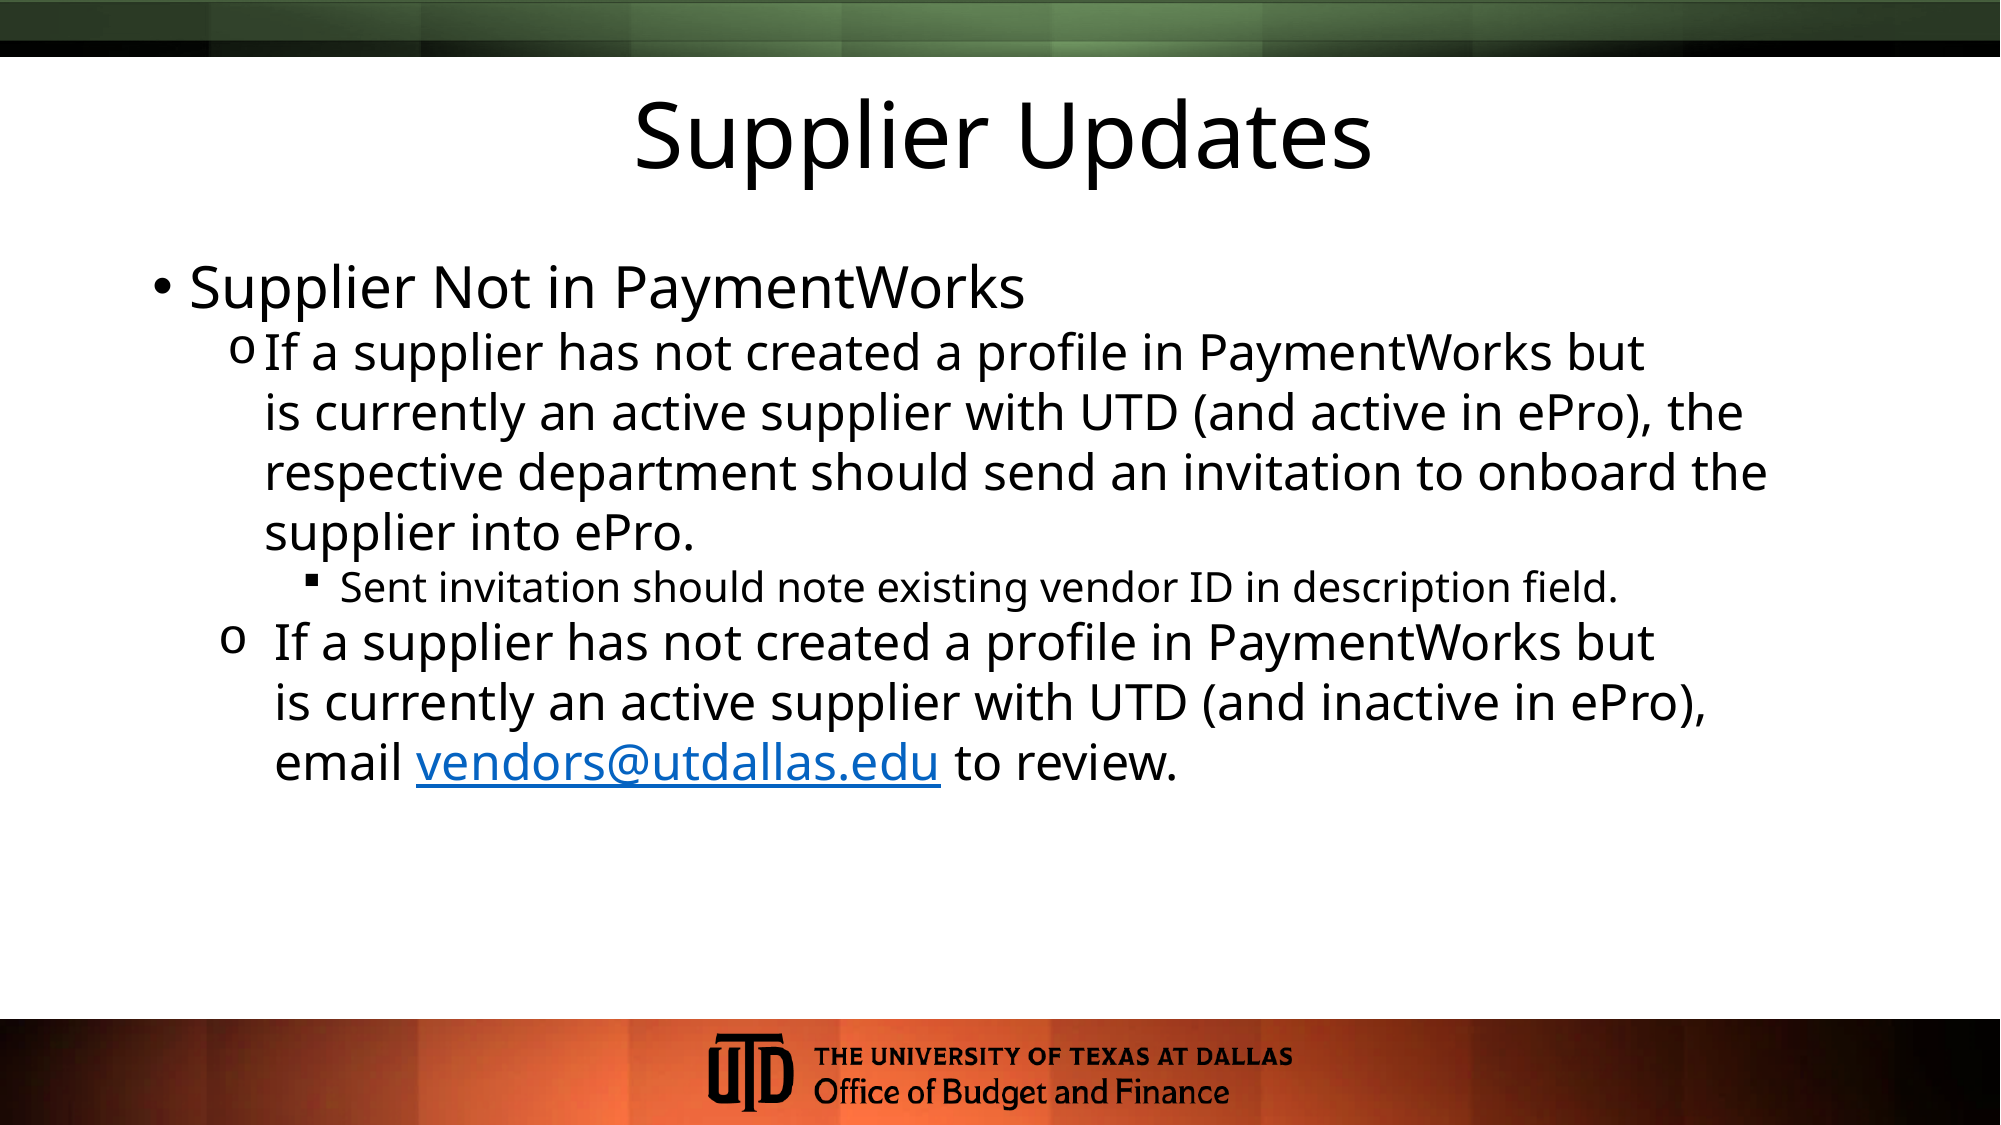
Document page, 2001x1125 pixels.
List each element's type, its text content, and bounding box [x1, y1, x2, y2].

list Supplier Not in PaymentWorks If a supplier has not created a profile in PaymentWorks but is currently an active supplier with UTD (and active in ePro), the respective department should send an invitation to onboard the supplier into ePro. Sent invitation should note existing vendor ID in description field. If a supplier has not created a profile in PaymentWorks but is currently an active supplier with UTD (and inactive in ePro), email vendors@utdallas.edu to review. [137, 242, 1863, 957]
text_box Supplier Updates [142, 30, 1867, 248]
picture [0, 1019, 2000, 1125]
